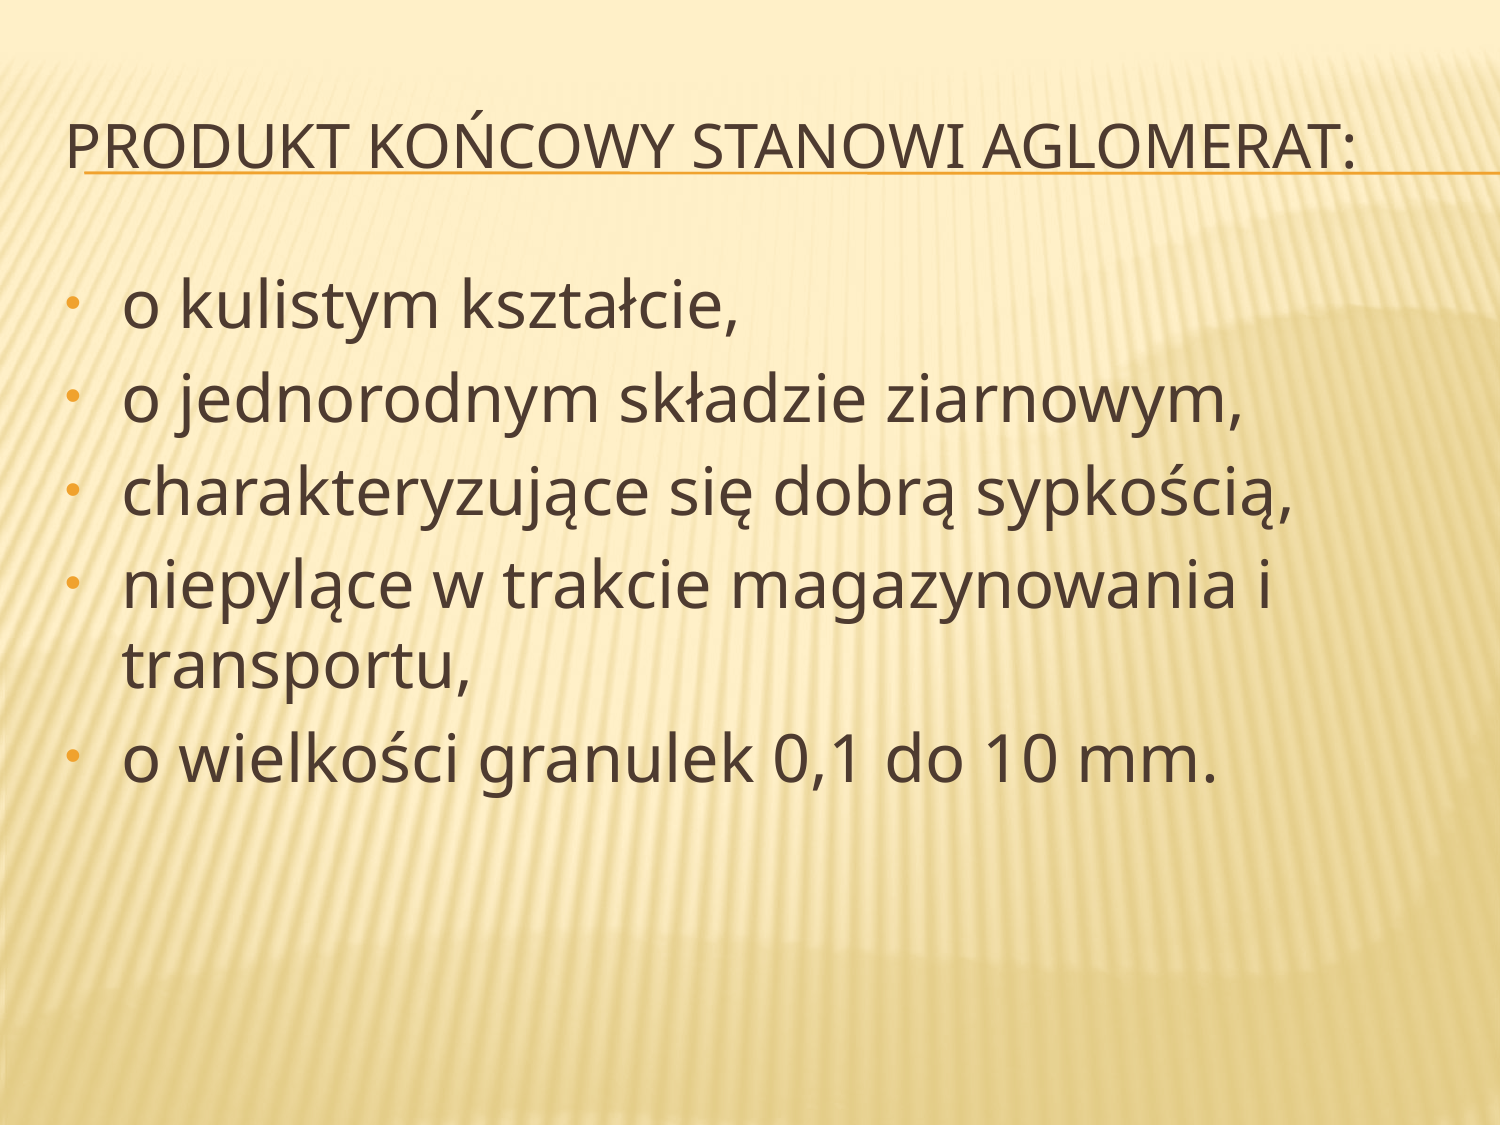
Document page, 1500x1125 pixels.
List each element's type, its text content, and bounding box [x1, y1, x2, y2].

title Produkt końcowy stanowi aglomerat: [50, 75, 1475, 213]
list o kulistym kształcie, o jednorodnym składzie ziarnowym, charakteryzujące się dobrą sypkością, niepylące w trakcie magazynowania i transportu, o wielkości granulek 0,1 do 10 mm. [50, 254, 1475, 998]
